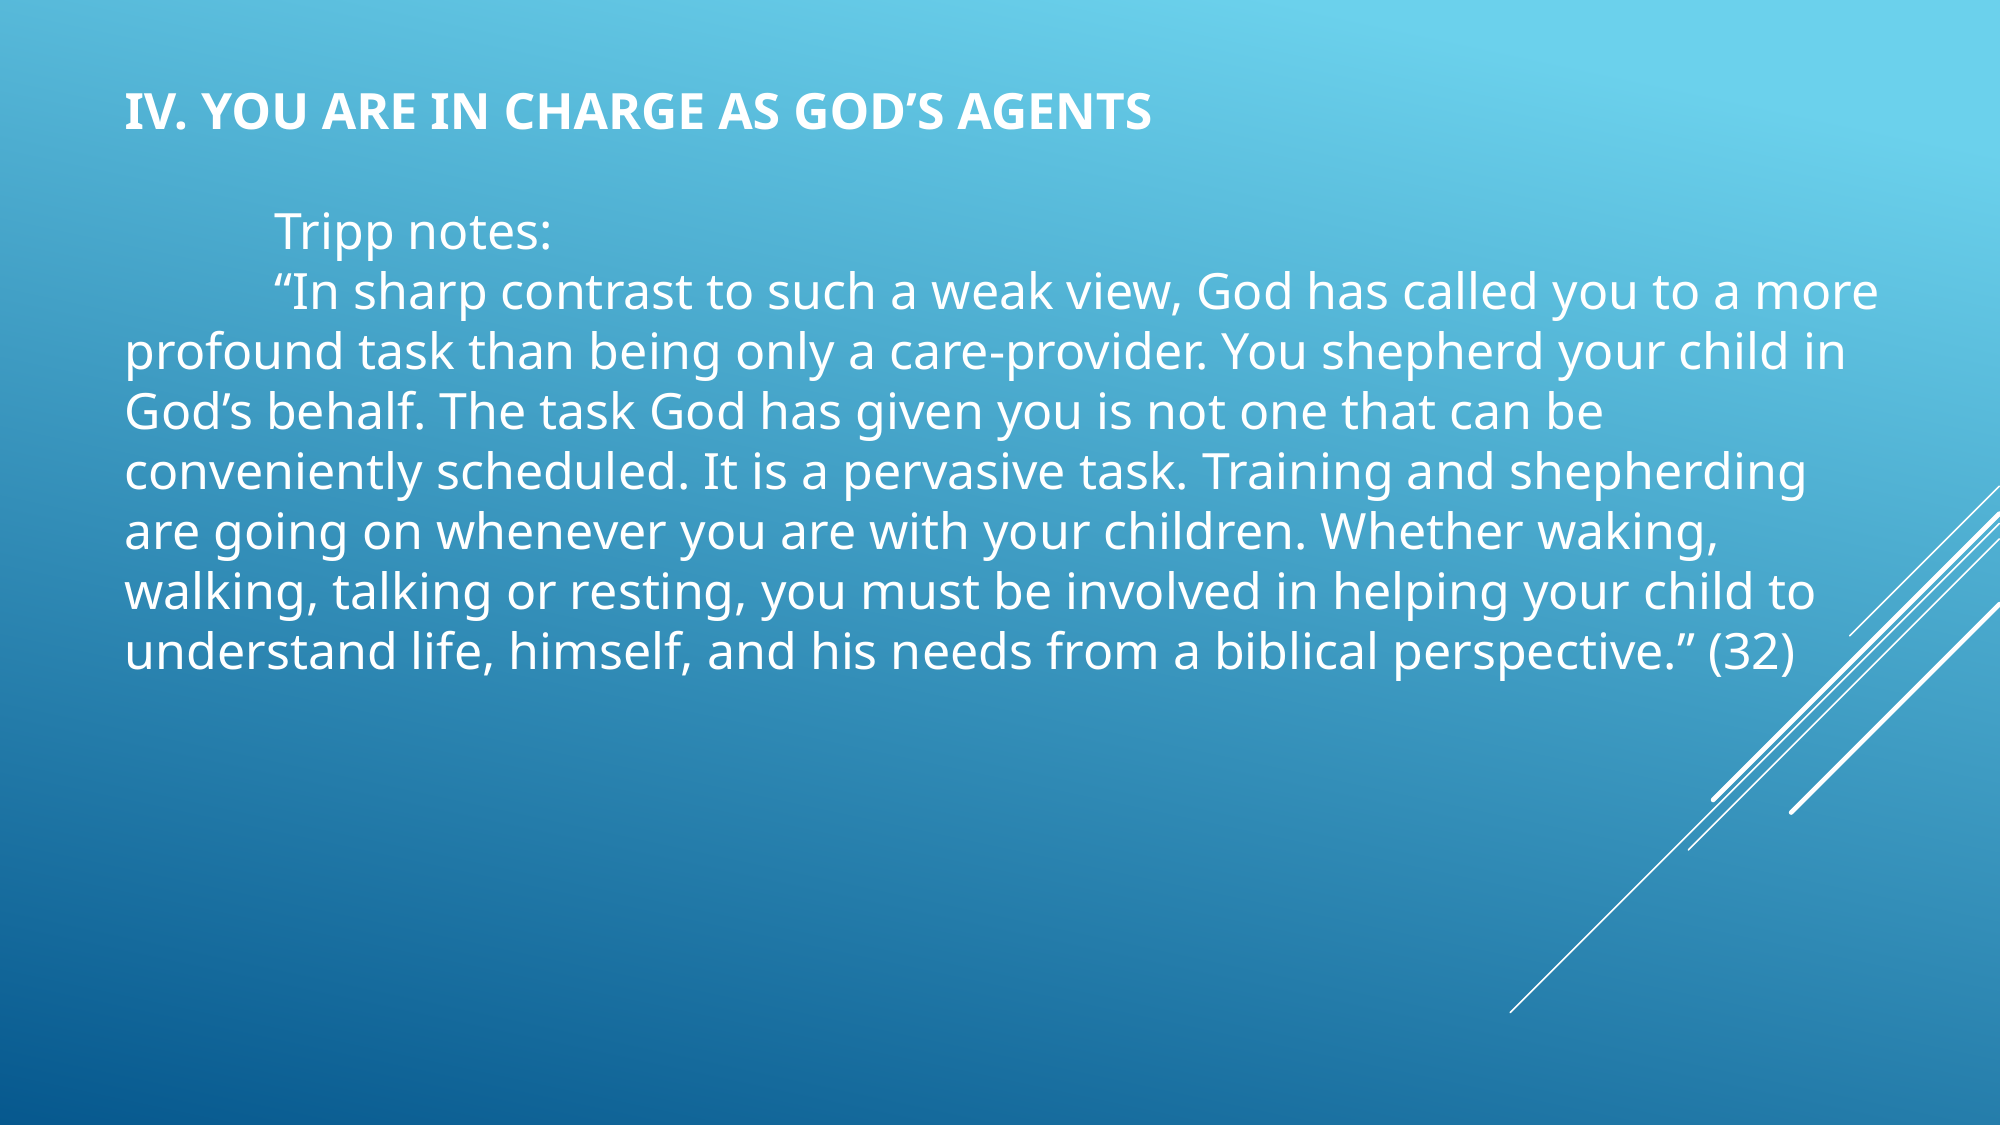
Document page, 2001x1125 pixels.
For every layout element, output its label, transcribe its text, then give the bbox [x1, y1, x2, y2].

text_box IV. YOU ARE IN CHARGE AS GOD’S AGENTS Tripp notes: “In sharp contrast to such a weak view, God has called you to a more profound task than being only a care-provider. You shepherd your child in God’s behalf. The task God has given you is not one that can be conveniently scheduled. It is a pervasive task. Training and shepherding are going on whenever you are with your children. Whether waking, walking, talking or resting, you must be involved in helping your child to understand life, himself, and his needs from a biblical perspective.” (32) [109, 71, 1910, 687]
